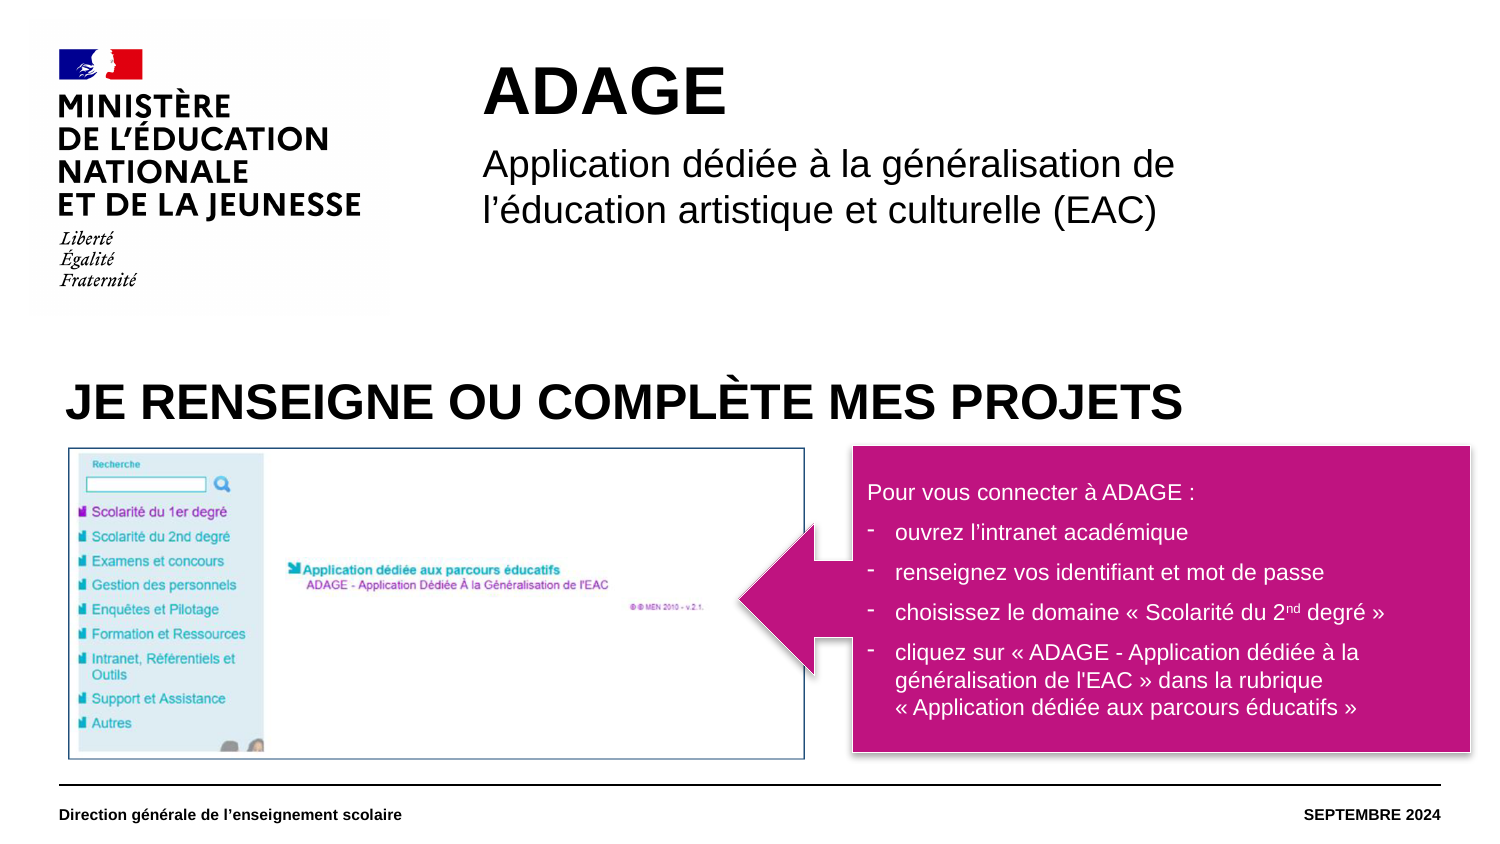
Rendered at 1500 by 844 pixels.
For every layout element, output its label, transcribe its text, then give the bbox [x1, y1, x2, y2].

text_box Pour vous connecter à ADAGE : ouvrez l’intranet académique renseignez vos identifiant et mot de passe choisissez le domaine « Scolarité du 2nd degré » cliquez sur « ADAGE - Application dédiée à la généralisation de l'EAC » dans la rubrique « Application dédiée aux parcours éducatifs » [827, 445, 1471, 753]
footer Direction générale de l’enseignement scolaire [59, 784, 1028, 844]
slide_number SEPTEMBRE 2024 [1249, 784, 1441, 844]
list ADAGE Application dédiée à la généralisation de l’éducation artistique et culturelle (EAC) [482, 55, 1345, 221]
picture [29, 19, 390, 316]
text_box Je renseigne ou complète mes projets [0, 361, 1471, 437]
picture [58, 437, 823, 765]
